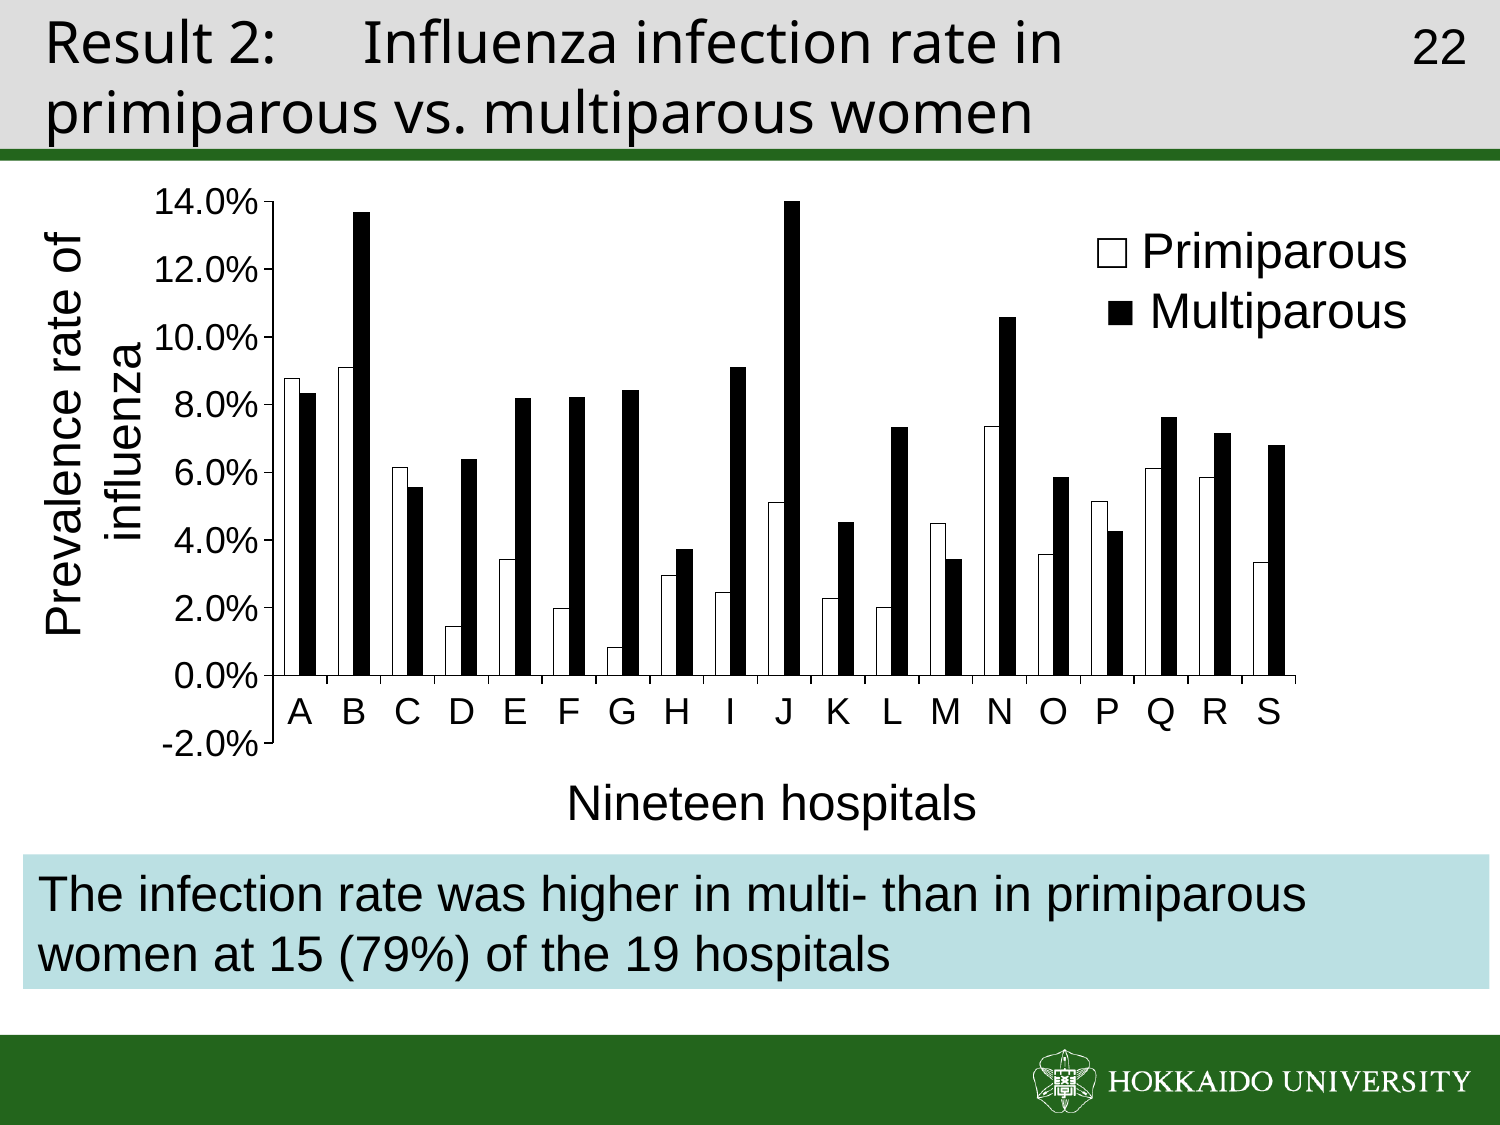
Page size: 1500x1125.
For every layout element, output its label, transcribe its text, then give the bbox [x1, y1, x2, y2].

text_box The infection rate was higher in multi- than in primiparous women at 15 (79%) of the 19 hospitals [23, 854, 1490, 989]
chart [129, 168, 1320, 777]
text_box □ Primiparous ■ Multiparous [1324, 210, 1423, 346]
text_box Prevalence rate of influenza [23, 162, 158, 710]
slide_number 21 [1350, 7, 1483, 87]
text_box Nineteen hospitals [492, 784, 992, 839]
title Result 2: Influenza infection rate in primiparous vs. multiparous women [29, 0, 1345, 150]
picture [1033, 1049, 1471, 1113]
